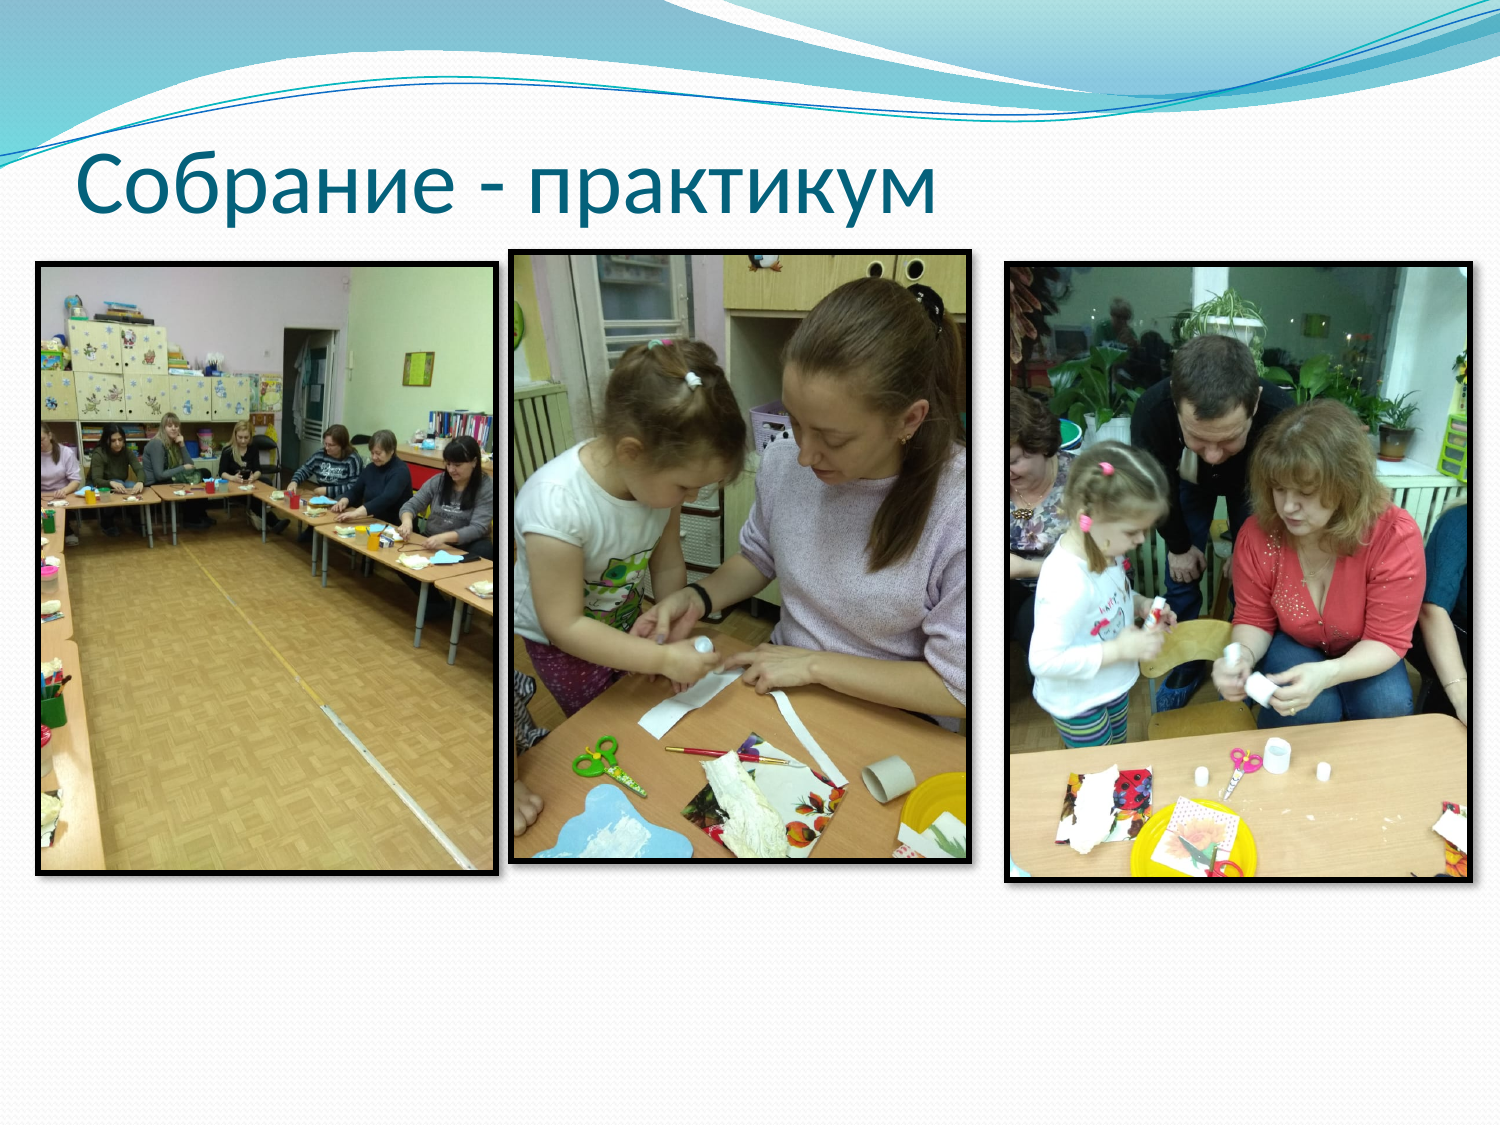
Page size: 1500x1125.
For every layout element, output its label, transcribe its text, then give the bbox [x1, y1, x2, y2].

picture [513, 255, 966, 858]
title Собрание - практикум [75, 113, 1425, 232]
picture [1009, 266, 1468, 878]
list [41, 266, 494, 870]
